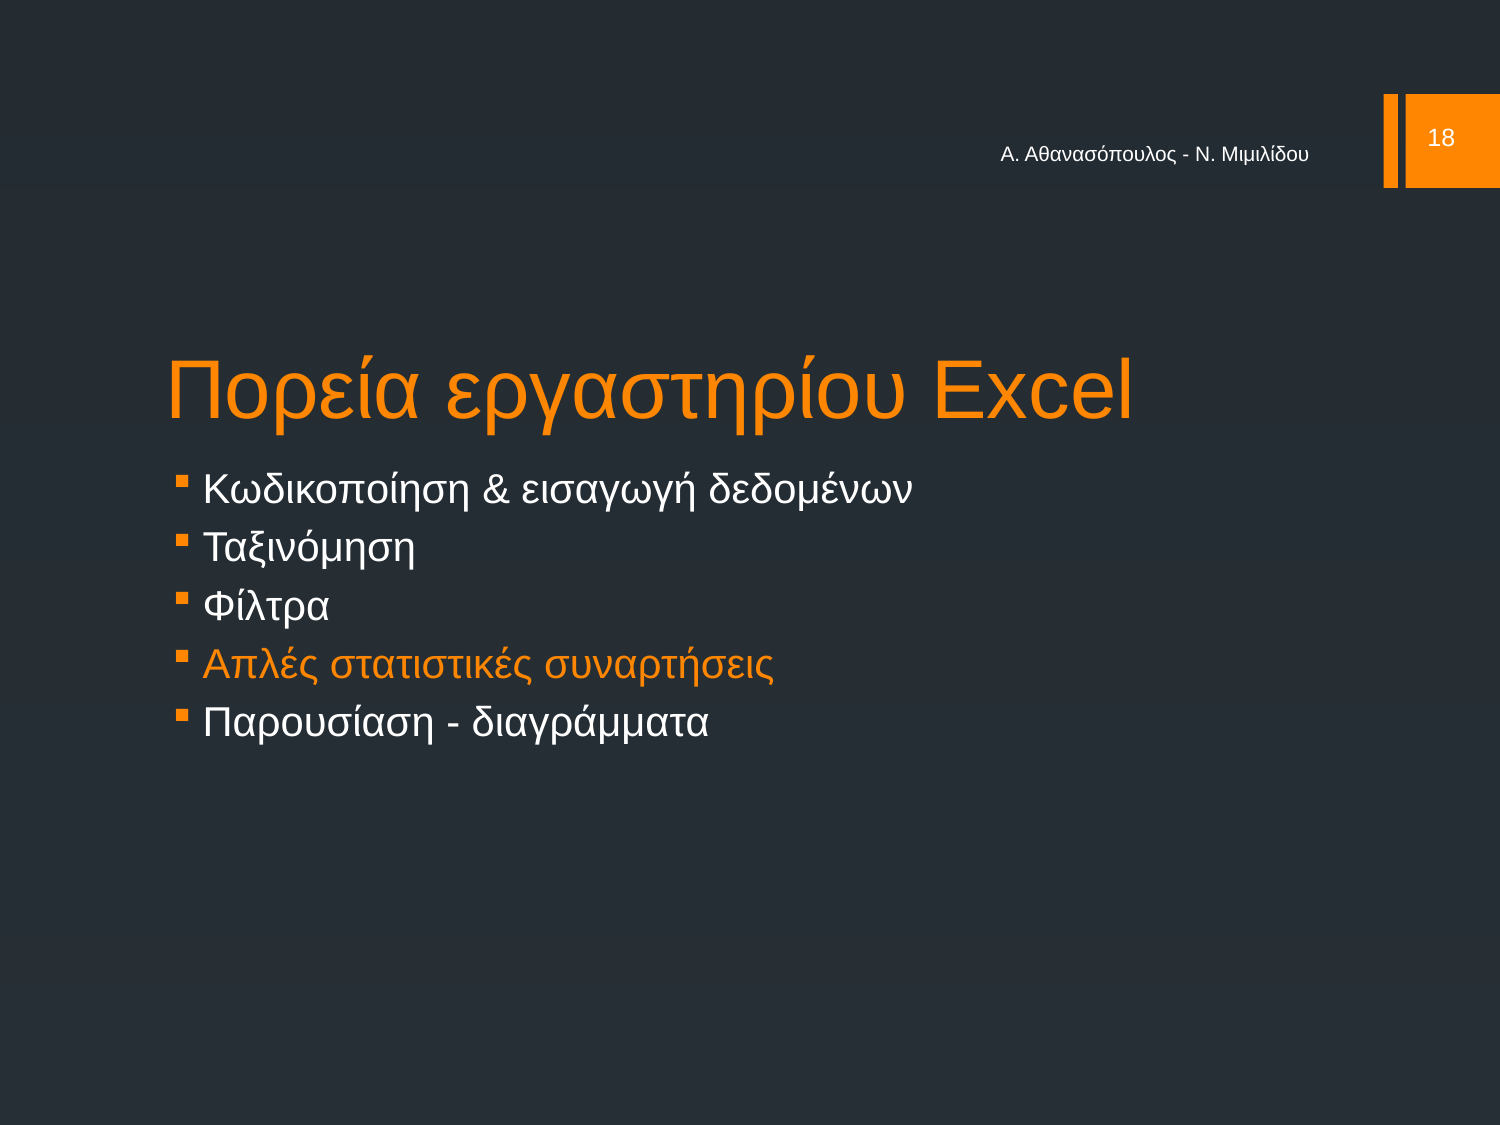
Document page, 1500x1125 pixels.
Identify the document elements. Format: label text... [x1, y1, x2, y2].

slide_number 18 [1316, 111, 1471, 161]
title Πορεία εργαστηρίου Excel [150, 253, 1350, 443]
footer Α. Αθανασόπουλος - Ν. Μιμιλίδου [985, 140, 1355, 190]
list Κωδικοποίηση & εισαγωγή δεδομένων Ταξινόμηση Φίλτρα Απλές στατιστικές συναρτήσεις Παρουσίαση - διαγράμματα [150, 454, 1350, 1035]
